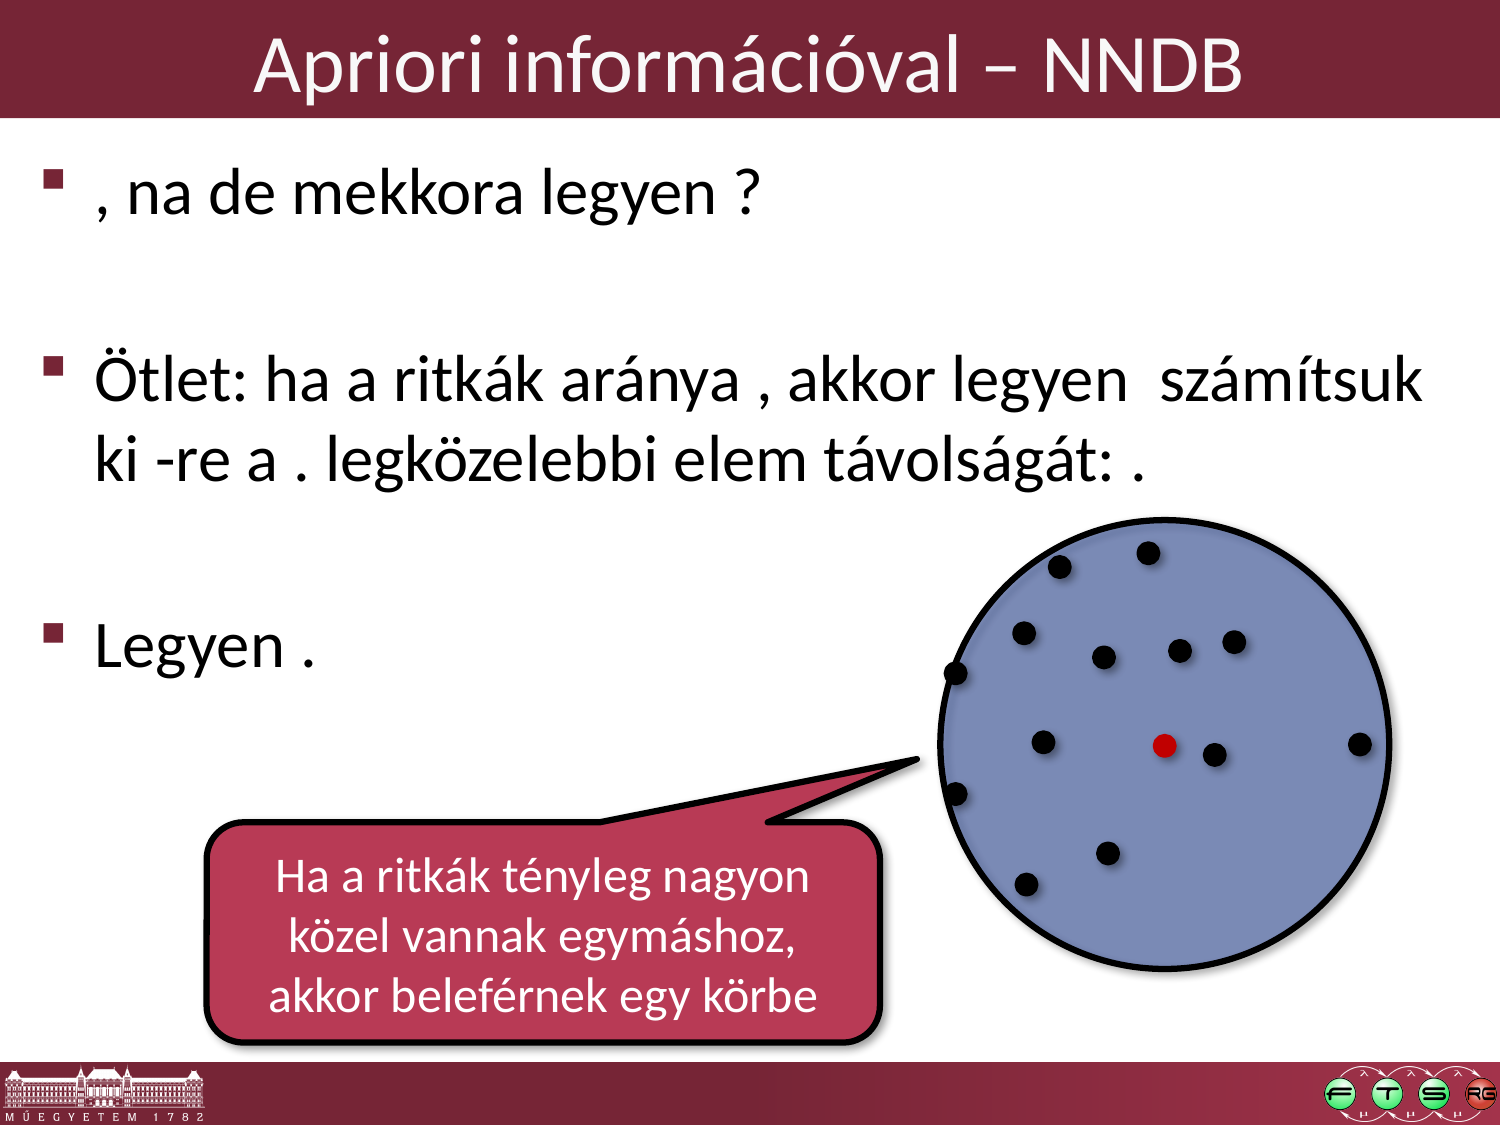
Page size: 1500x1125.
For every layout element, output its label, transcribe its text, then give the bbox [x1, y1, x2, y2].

text_box [1093, 646, 1115, 669]
text_box [1015, 873, 1038, 896]
text_box [1203, 744, 1226, 766]
title Apriori információval – NNDB [0, 0, 1500, 119]
text_box [944, 783, 967, 805]
text_box [1097, 842, 1119, 865]
text_box [1349, 733, 1371, 756]
picture [1324, 1066, 1497, 1122]
text_box [1137, 542, 1160, 565]
text_box [1032, 731, 1055, 754]
text_box [1153, 734, 1176, 757]
text_box [944, 662, 967, 685]
text_box [1048, 556, 1071, 578]
picture [3, 1063, 205, 1121]
text_box [1223, 631, 1246, 654]
text_box [938, 518, 1392, 972]
text_box Ha a ritkák tényleg nagyon közel vannak egymáshoz, akkor beleférnek egy körbe [204, 757, 919, 1045]
text_box [1013, 622, 1036, 645]
text_box [1169, 640, 1191, 662]
